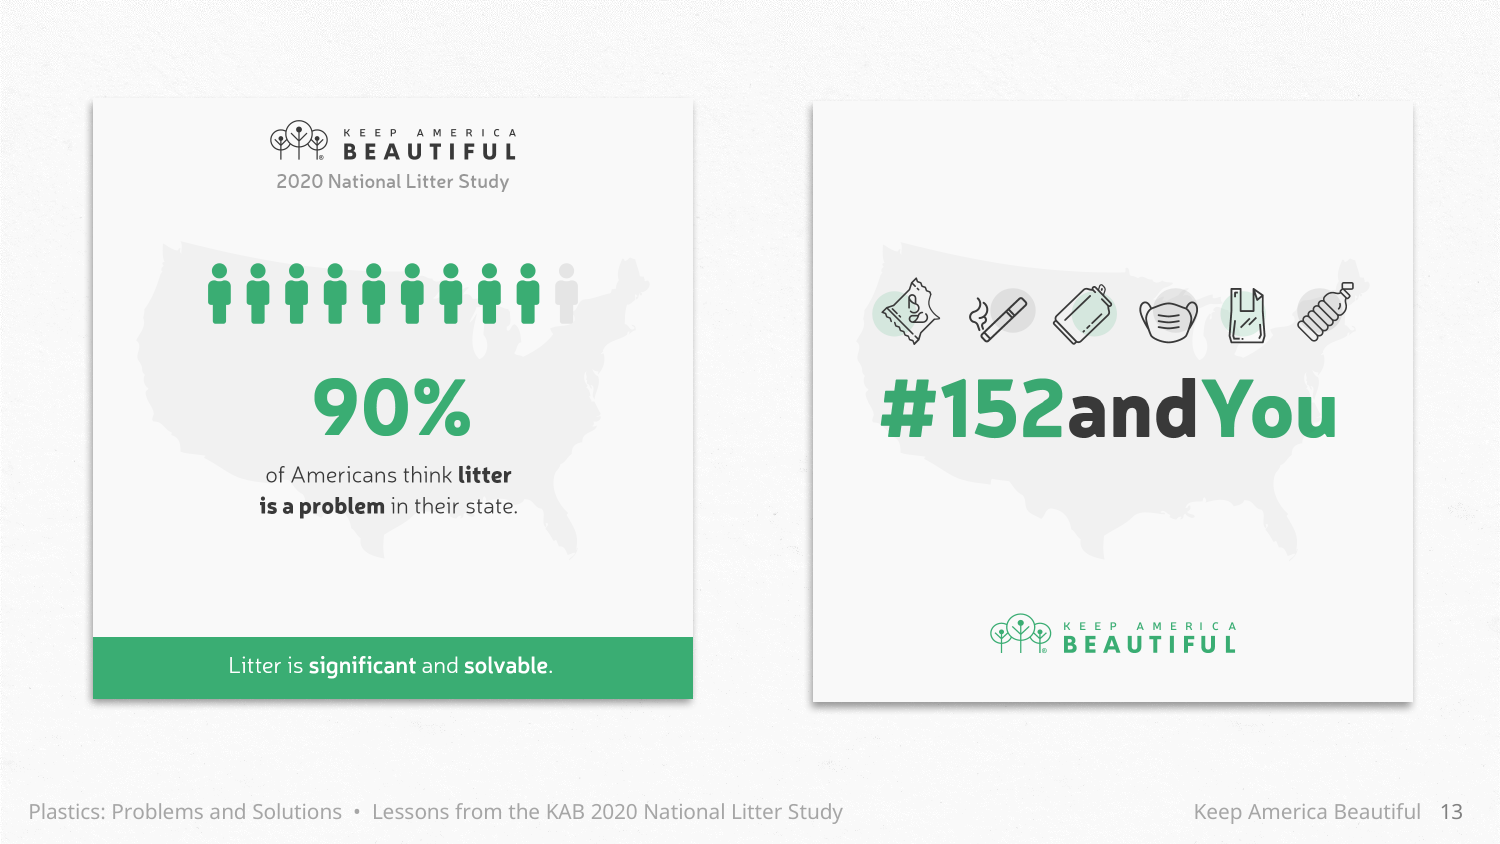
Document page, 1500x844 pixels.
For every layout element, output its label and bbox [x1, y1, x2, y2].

text_box [1162, 790, 1479, 832]
picture [0, 0, 1500, 844]
